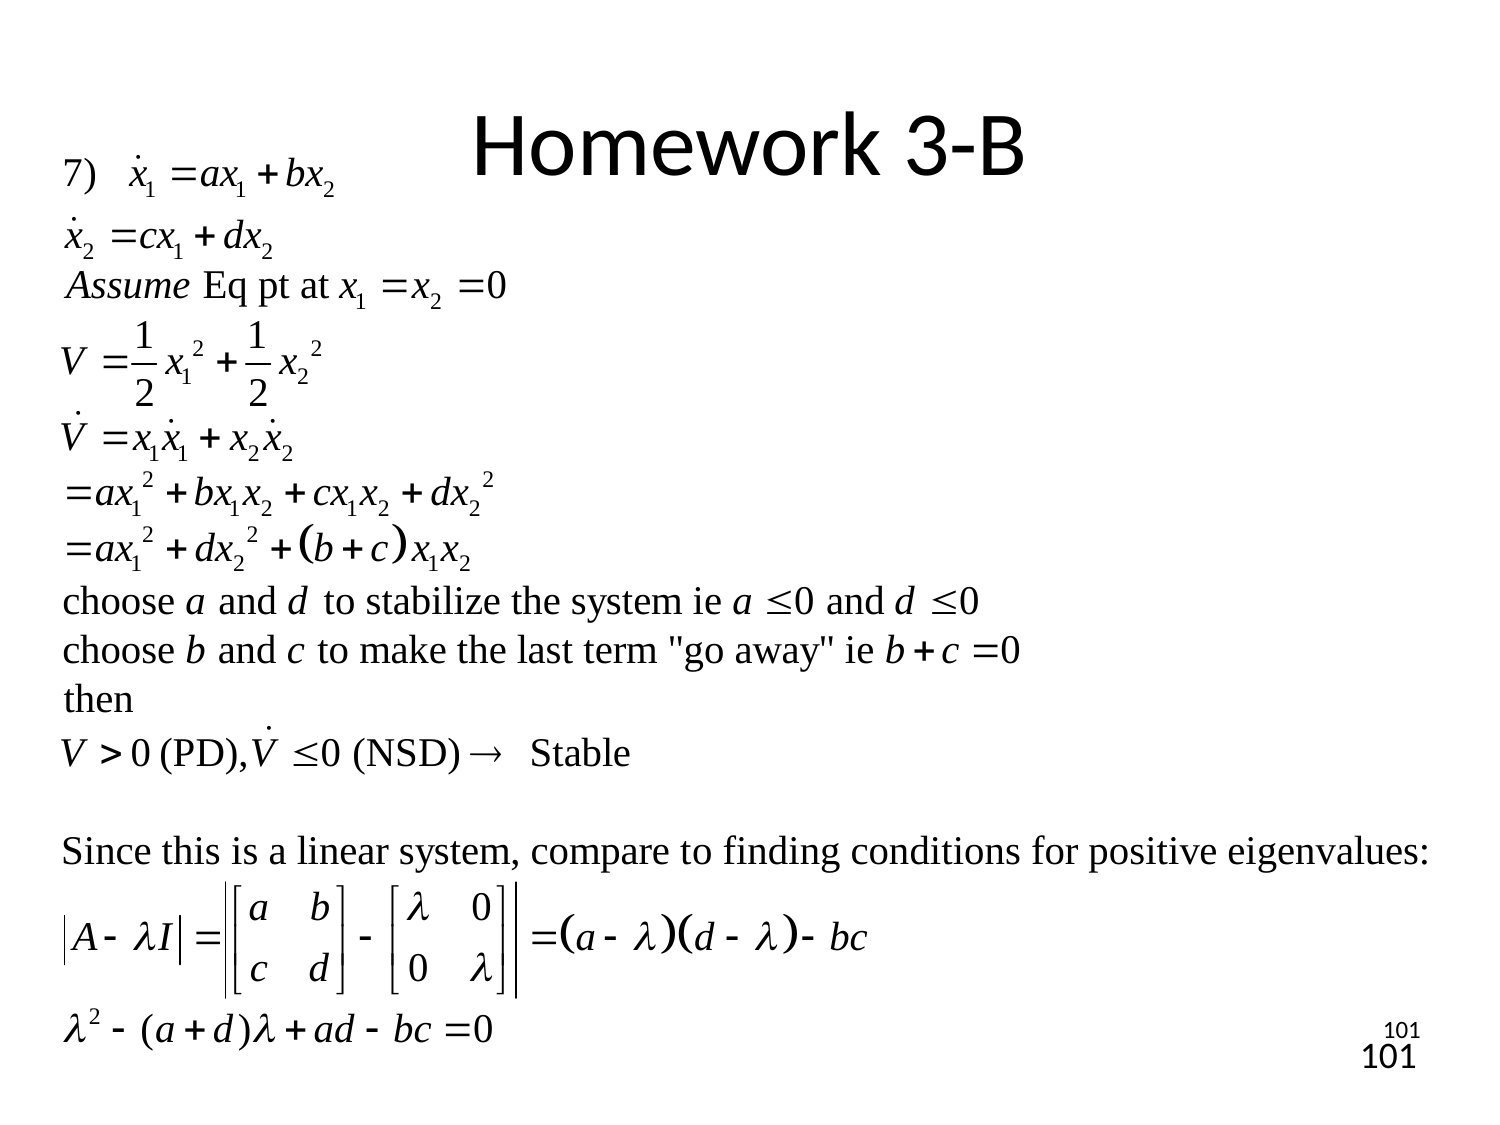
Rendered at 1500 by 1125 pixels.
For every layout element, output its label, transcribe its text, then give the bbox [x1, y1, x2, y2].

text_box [56, 148, 1436, 1061]
title Homework 3-B [75, 45, 1425, 146]
